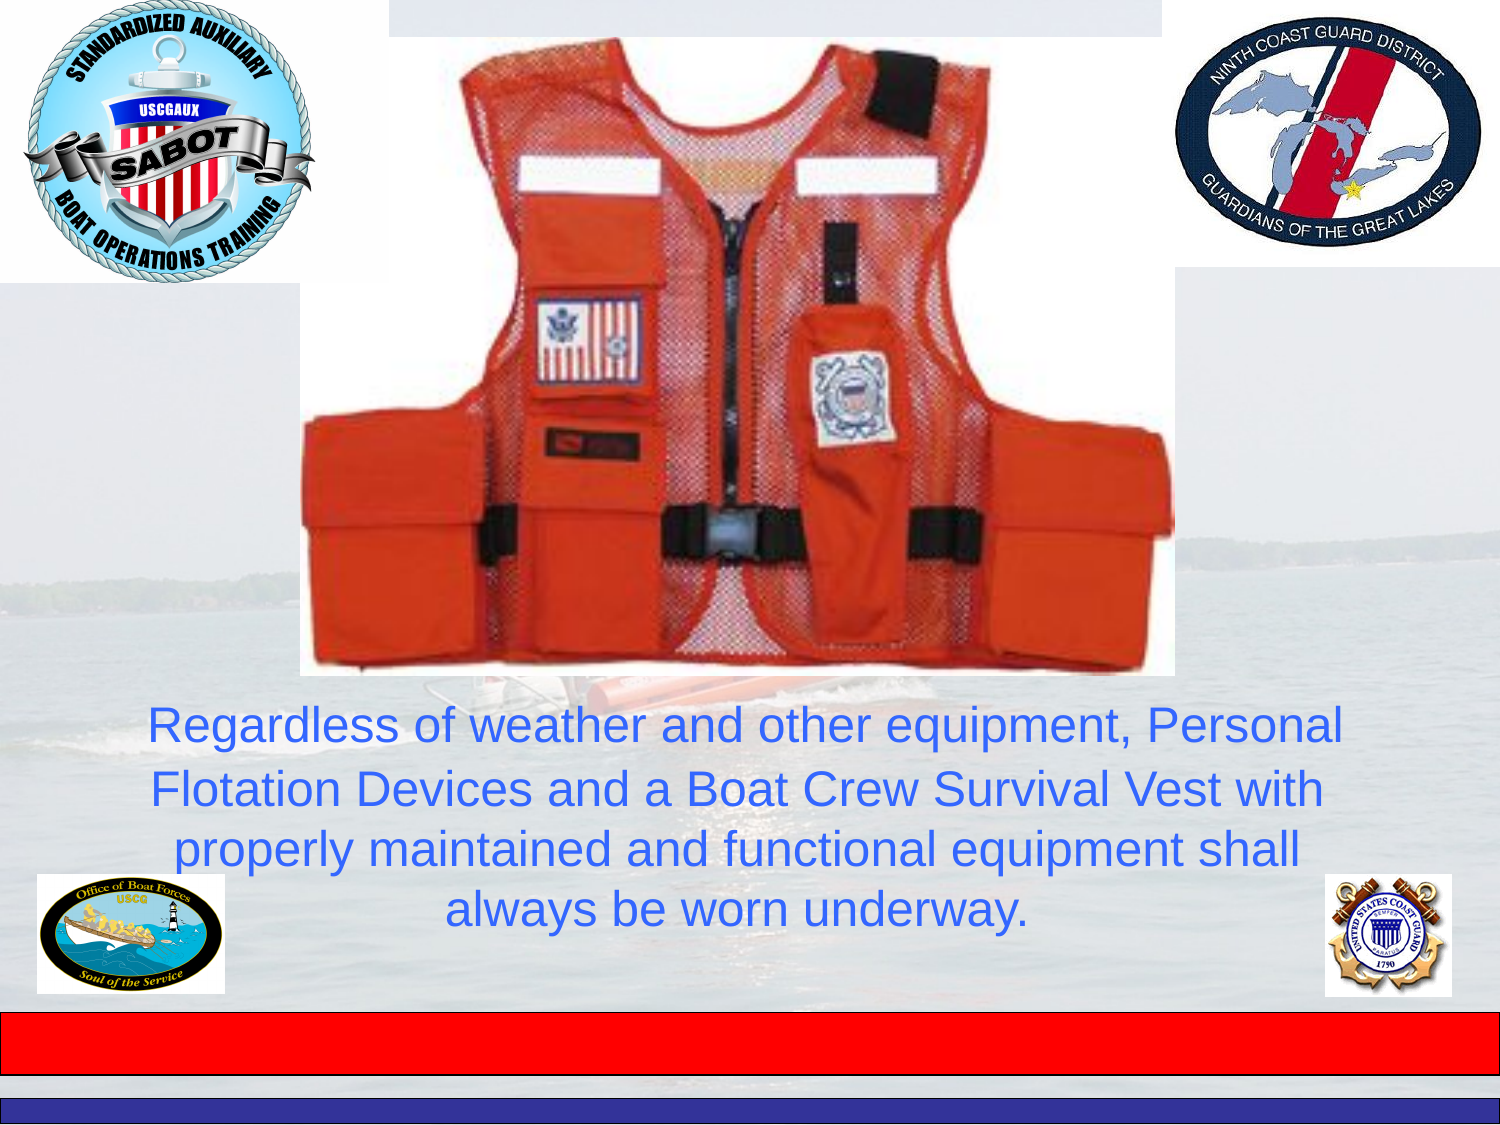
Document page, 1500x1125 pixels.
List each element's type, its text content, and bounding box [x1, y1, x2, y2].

picture [0, 0, 1500, 1012]
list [299, 37, 1175, 677]
picture [0, 1075, 1500, 1098]
text_box [0, 1012, 1500, 1075]
title Regardless of weather and other equipment, Personal Flotation Devices and a Boat Crew Survival Vest with properly maintained and functional equipment shall always be worn underway. [99, 712, 1376, 901]
text_box [0, 1098, 1500, 1124]
